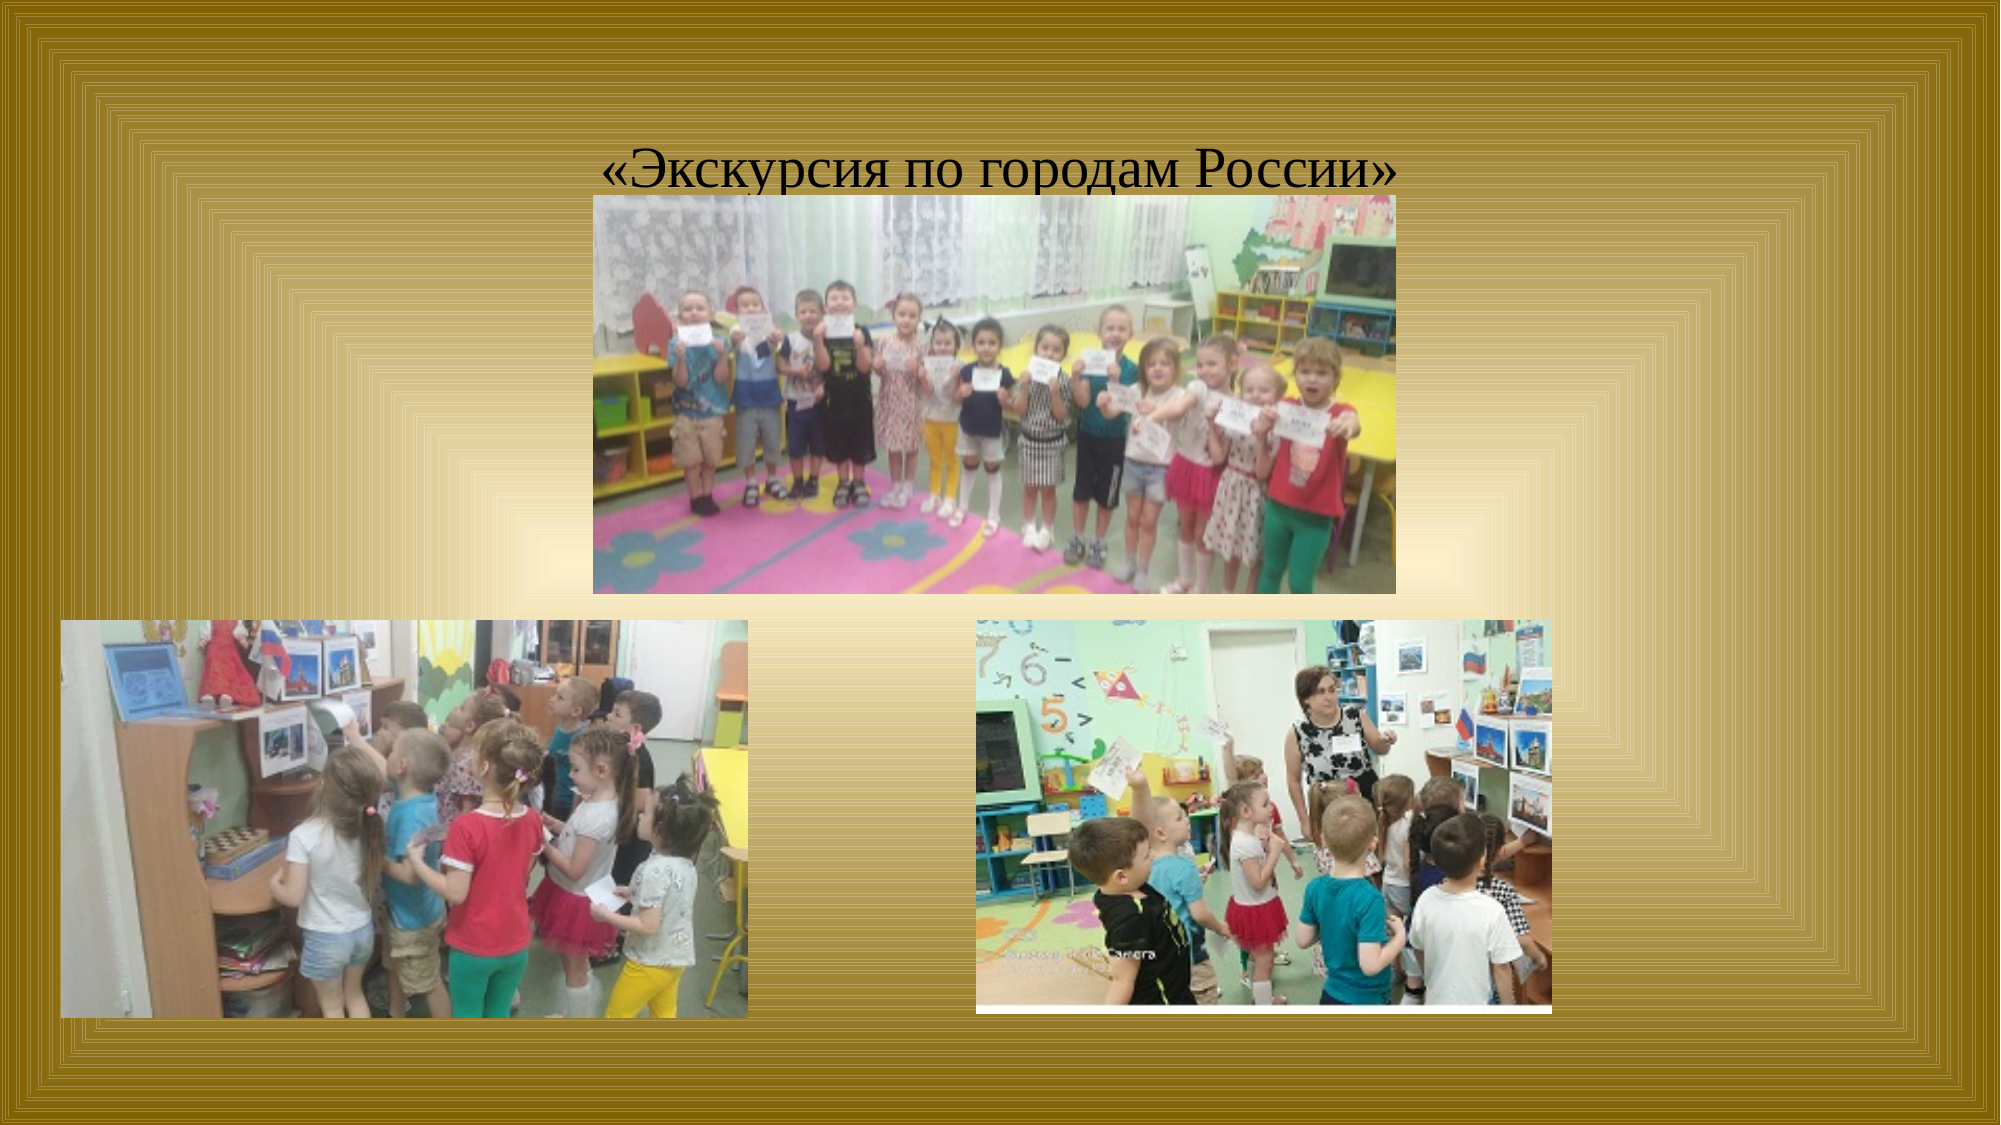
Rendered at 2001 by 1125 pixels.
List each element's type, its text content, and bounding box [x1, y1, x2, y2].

title «Экскурсия по городам России» [137, 59, 1863, 278]
picture [593, 195, 1396, 594]
picture [976, 620, 1552, 1014]
picture [61, 620, 748, 1019]
